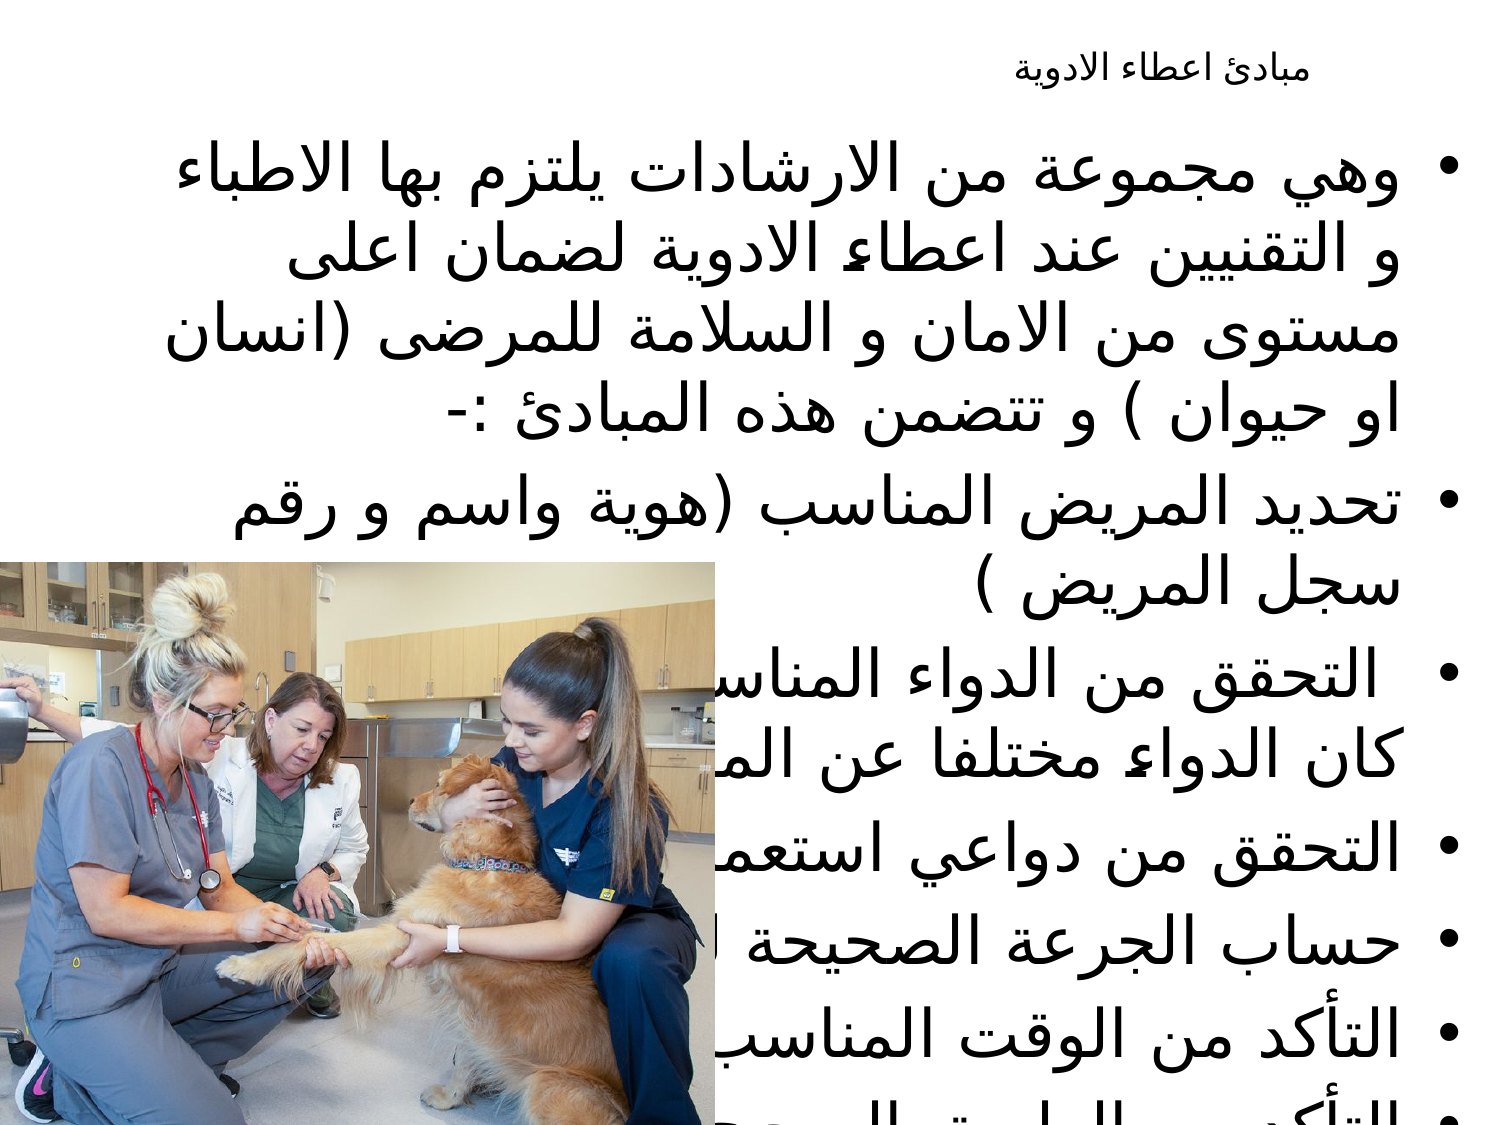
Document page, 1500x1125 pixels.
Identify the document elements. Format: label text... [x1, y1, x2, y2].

picture [0, 562, 716, 1125]
list وهي مجموعة من الارشادات يلتزم بها الاطباء و التقنيين عند اعطاء الادوية لضمان اعلى مستوى من الامان و السلامة للمرضى (انسان او حيوان ) و تتضمن هذه المبادئ :- تحديد المريض المناسب (هوية واسم و رقم سجل المريض ) التحقق من الدواء المناسب (طرح اسئلة اذا كان الدواء مختلفا عن المعتاد) التحقق من دواعي استعمال الدواء حساب الجرعة الصحيحة للأدوية التأكد من الوقت المناسب لإعطاء الادوية التأكد من الطريق الصحيح لإعطاء الدواء [117, 117, 1476, 980]
title مبادئ اعطاء الادوية [843, 35, 1472, 96]
